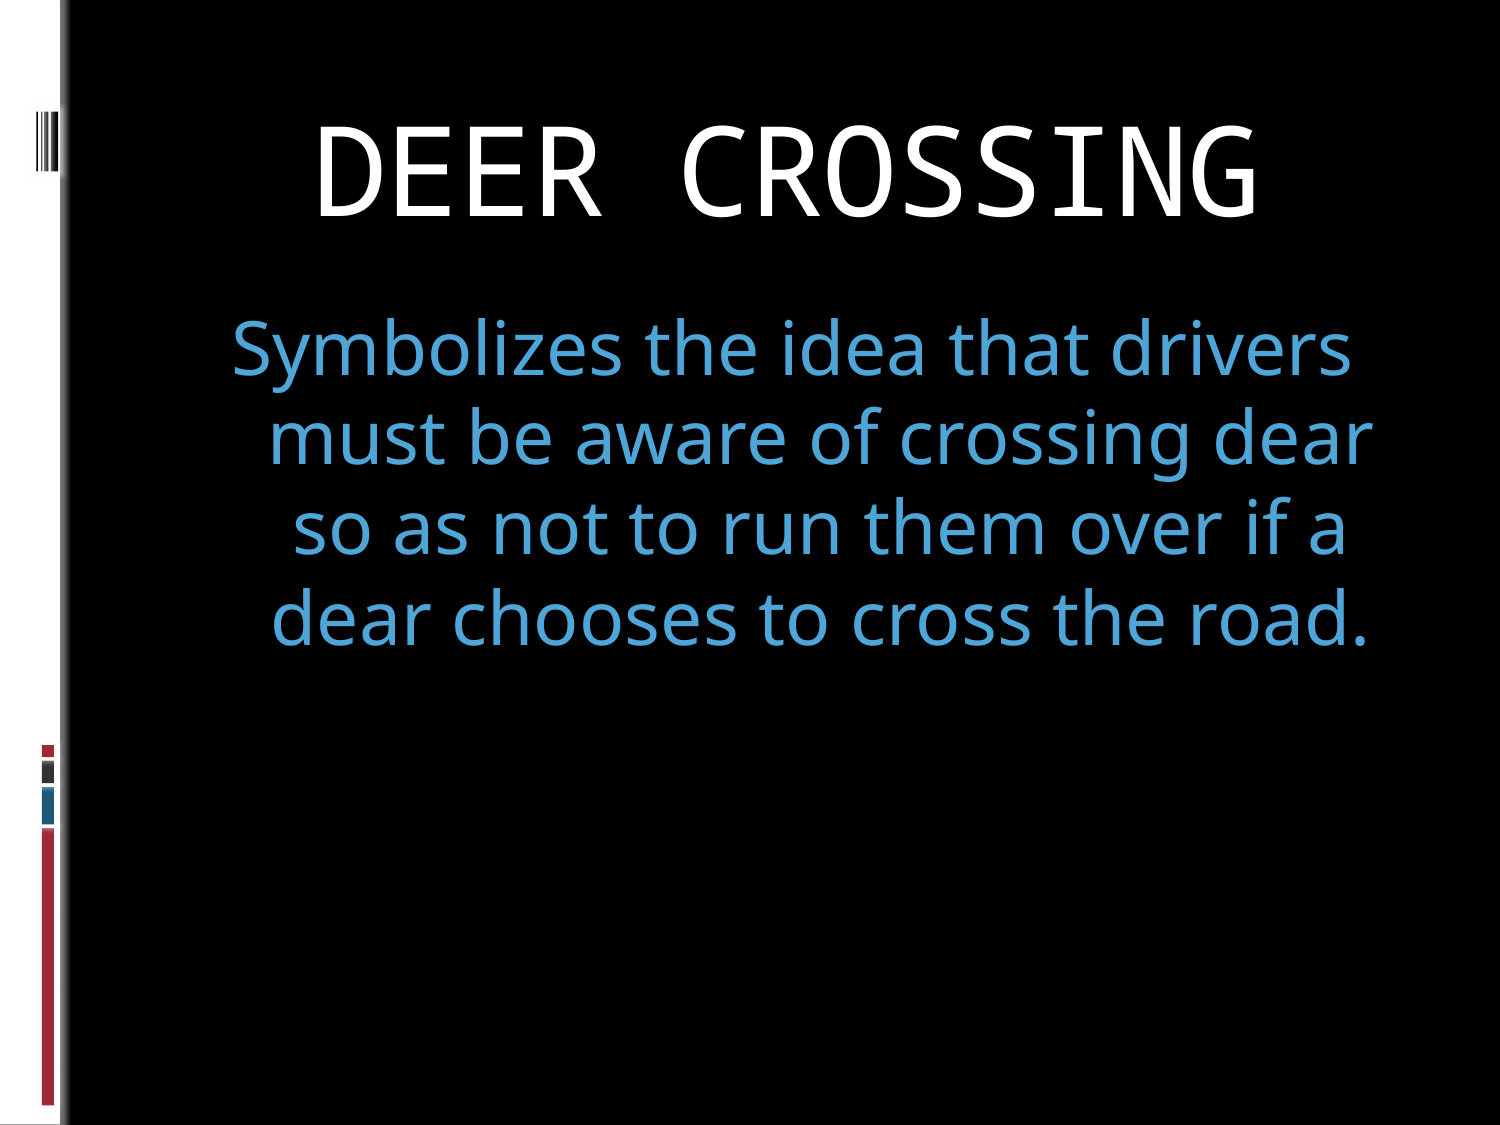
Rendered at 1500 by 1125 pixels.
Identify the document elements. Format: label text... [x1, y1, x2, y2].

title DEER CROSSING [150, 83, 1425, 234]
list Symbolizes the idea that drivers must be aware of crossing dear so as not to run them over if a dear chooses to cross the road. [150, 292, 1425, 1043]
